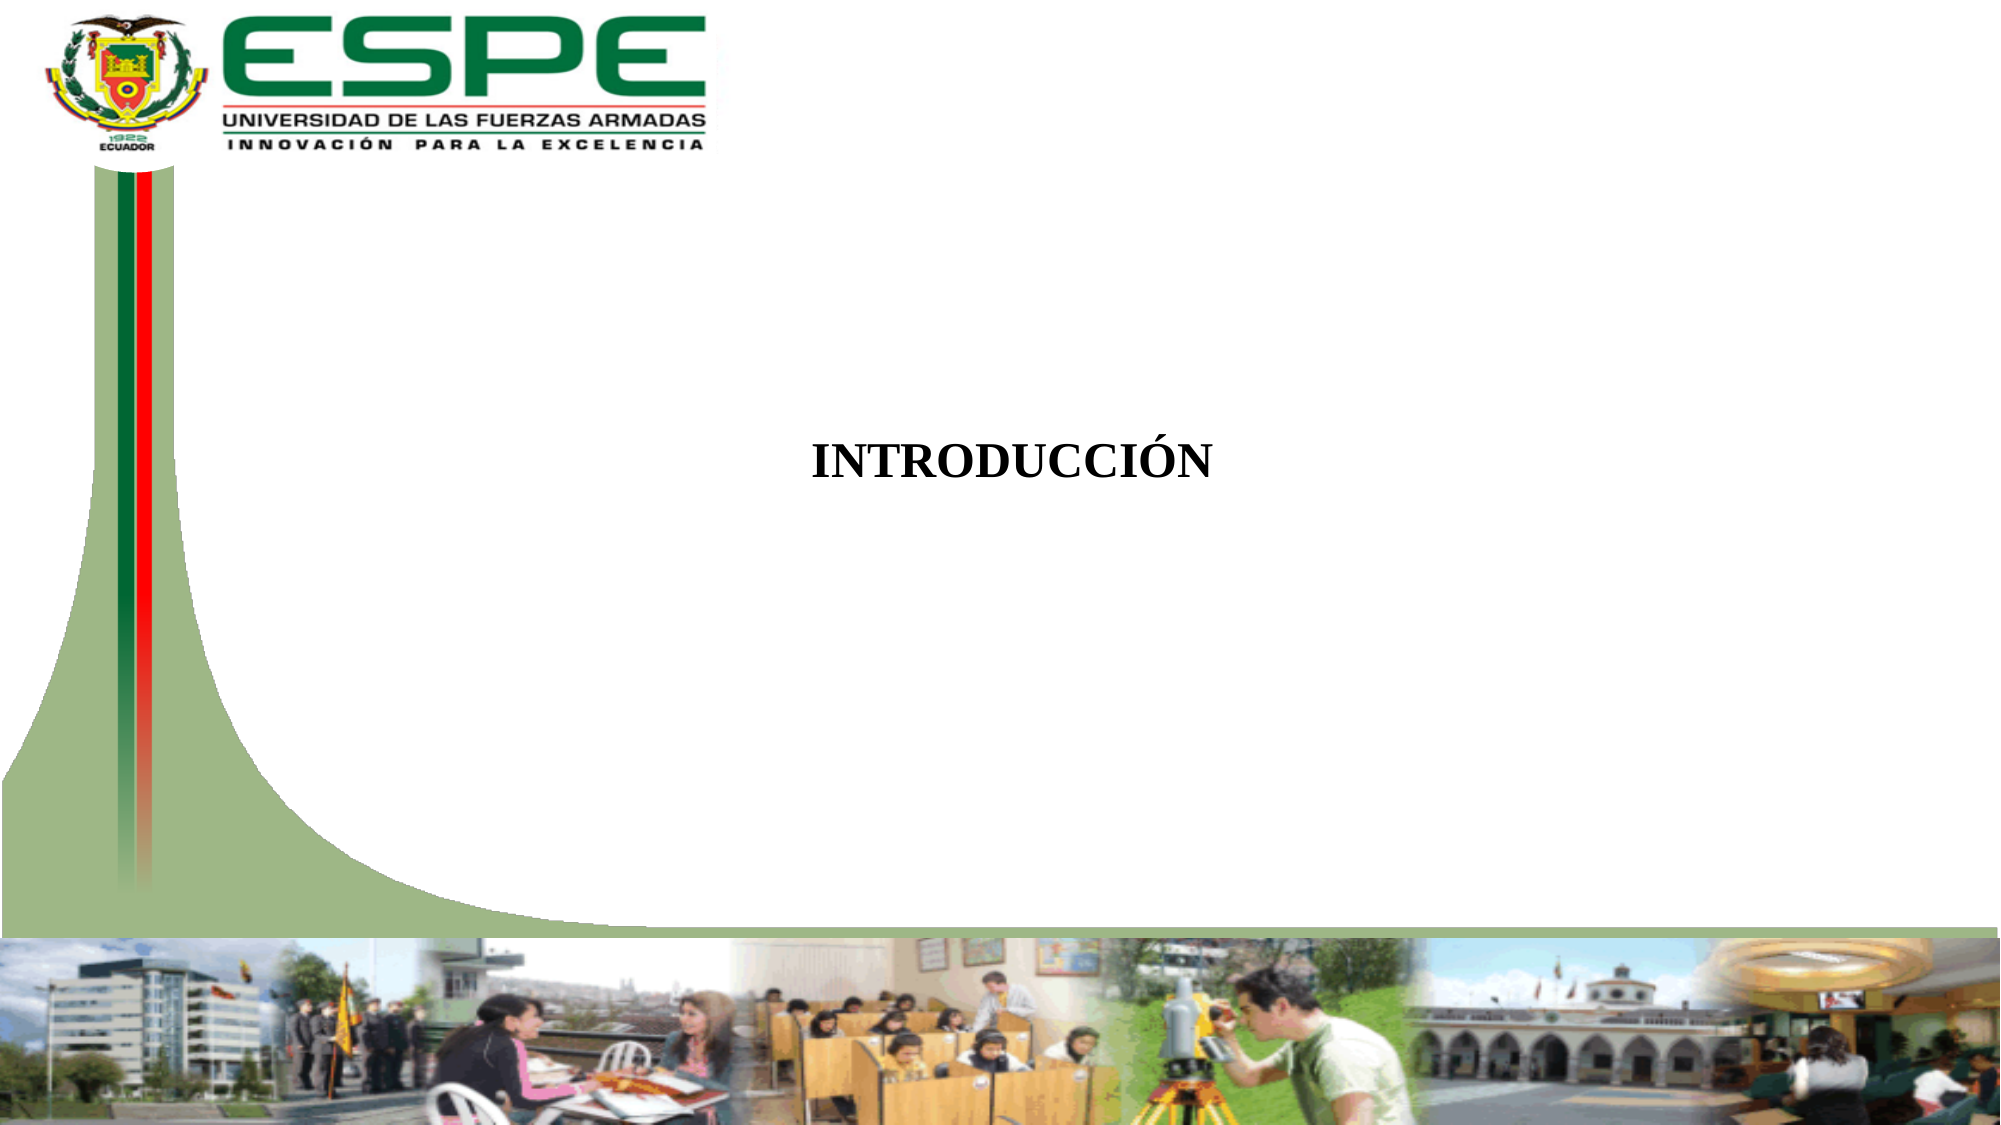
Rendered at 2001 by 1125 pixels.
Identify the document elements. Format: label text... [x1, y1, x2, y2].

picture [0, 0, 2000, 1125]
text_box INTRODUCCIÓN [177, 417, 1848, 498]
